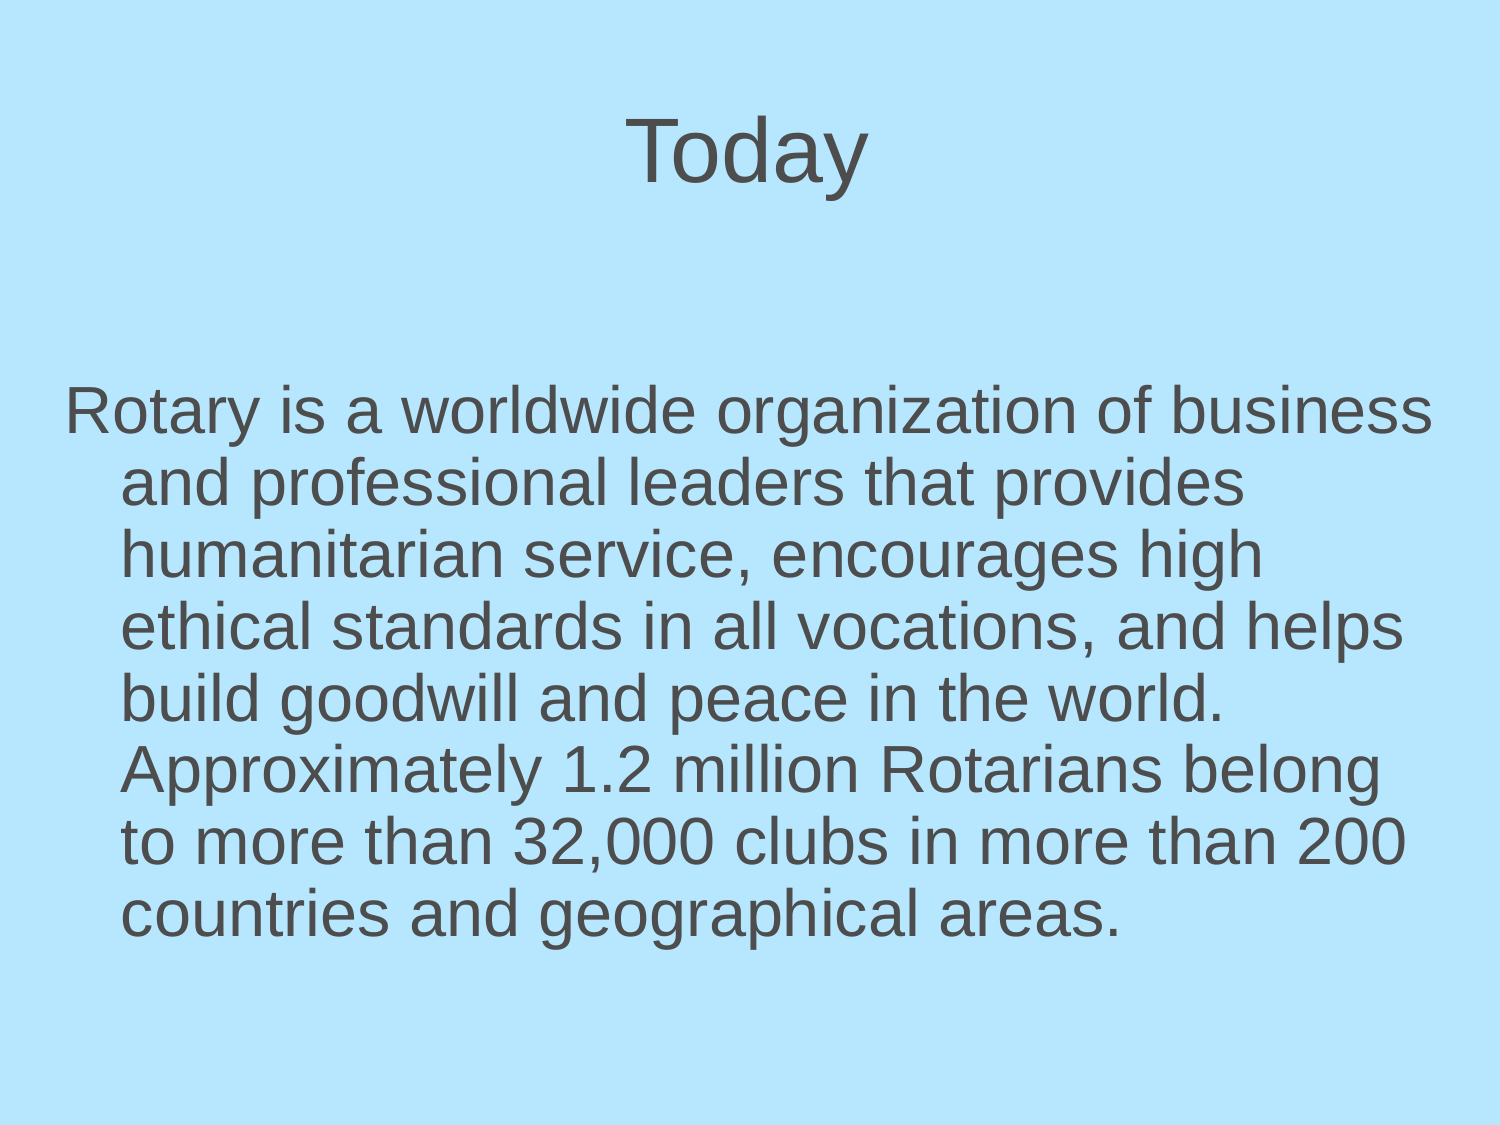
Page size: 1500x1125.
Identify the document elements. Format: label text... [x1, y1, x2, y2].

title Today [49, 37, 1446, 256]
list Rotary is a worldwide organization of business and professional leaders that provides humanitarian service, encourages high ethical standards in all vocations, and helps build goodwill and peace in the world. Approximately 1.2 million Rotarians belong to more than 32,000 clubs in more than 200 countries and geographical areas. [49, 274, 1451, 1001]
